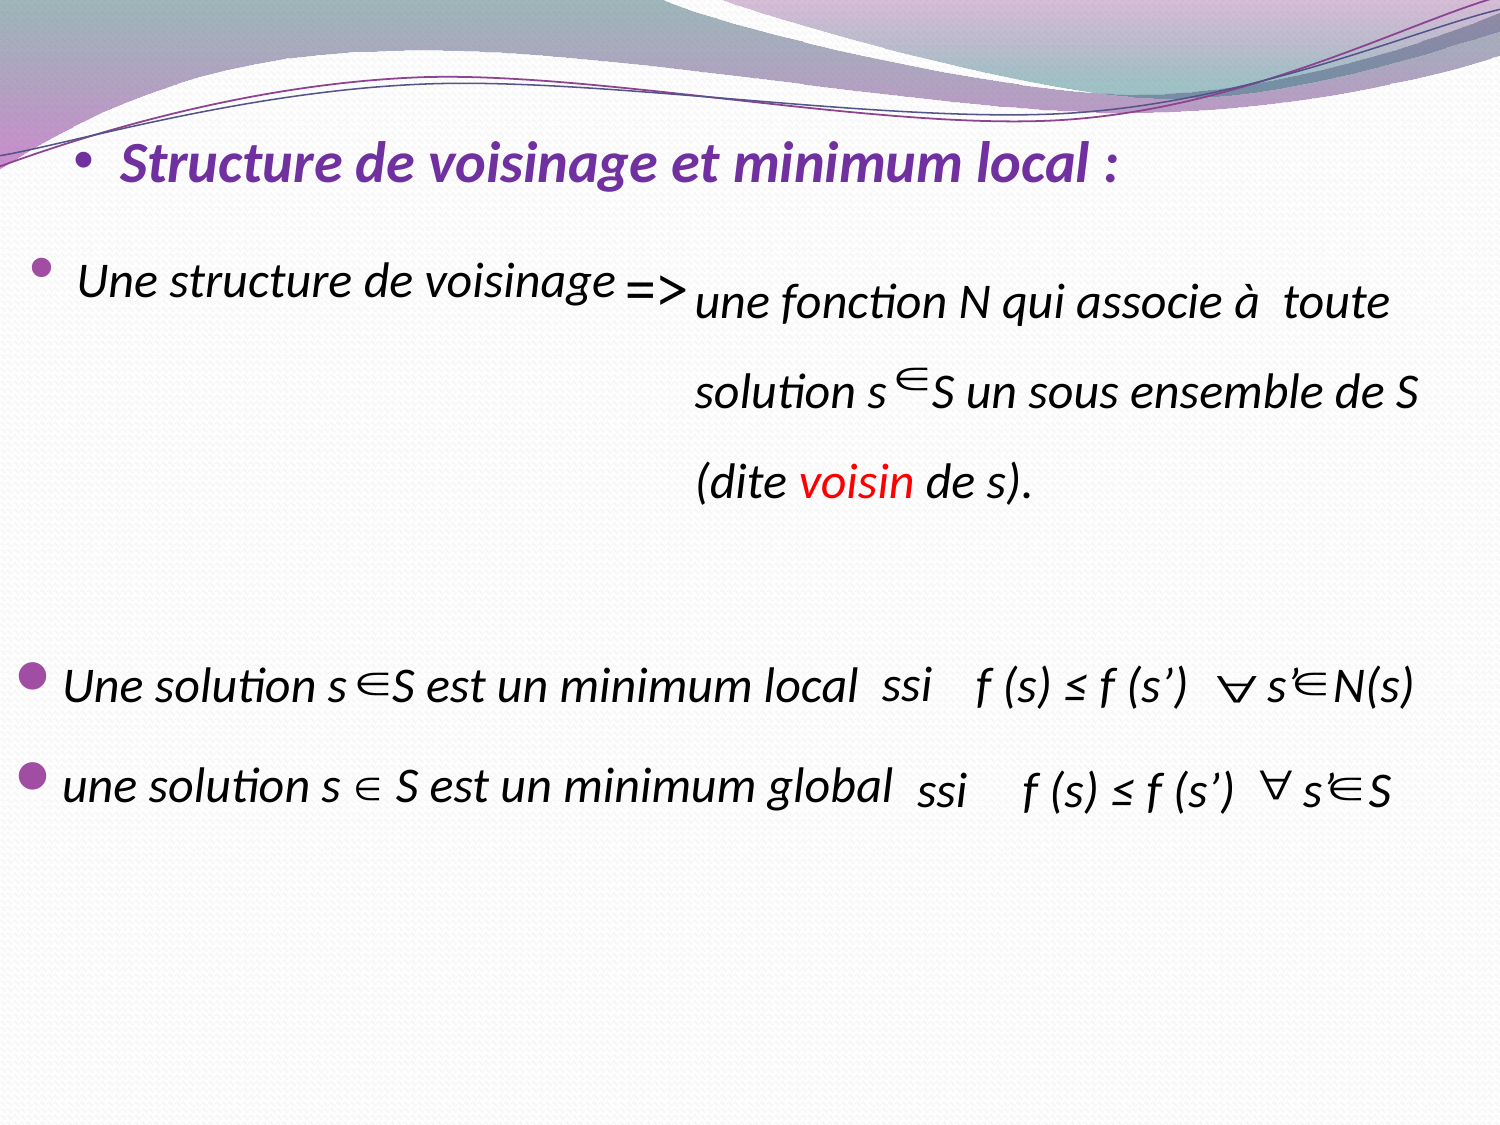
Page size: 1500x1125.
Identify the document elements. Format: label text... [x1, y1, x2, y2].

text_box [351, 773, 387, 809]
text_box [1323, 773, 1372, 809]
text_box f (s) ≤ f (s’) s’ S [1007, 750, 1500, 826]
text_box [1288, 667, 1337, 704]
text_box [1195, 667, 1271, 712]
text_box ssi [867, 644, 960, 720]
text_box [1241, 761, 1303, 809]
text_box une fonction N qui associe à toute solution s S un sous ensemble de S (dite voisin de s). [679, 231, 1500, 517]
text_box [890, 363, 938, 399]
text_box f (s) ≤ f (s’) s’ N(s) [960, 644, 1453, 720]
text_box Structure de voisinage et minimum local : [58, 117, 1231, 202]
text_box ssi [902, 749, 1008, 825]
list Une structure de voisinage Une solution s S est un minimum local une solution s S est un minimum global [0, 0, 1500, 1125]
text_box => [609, 246, 679, 401]
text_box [351, 667, 399, 704]
